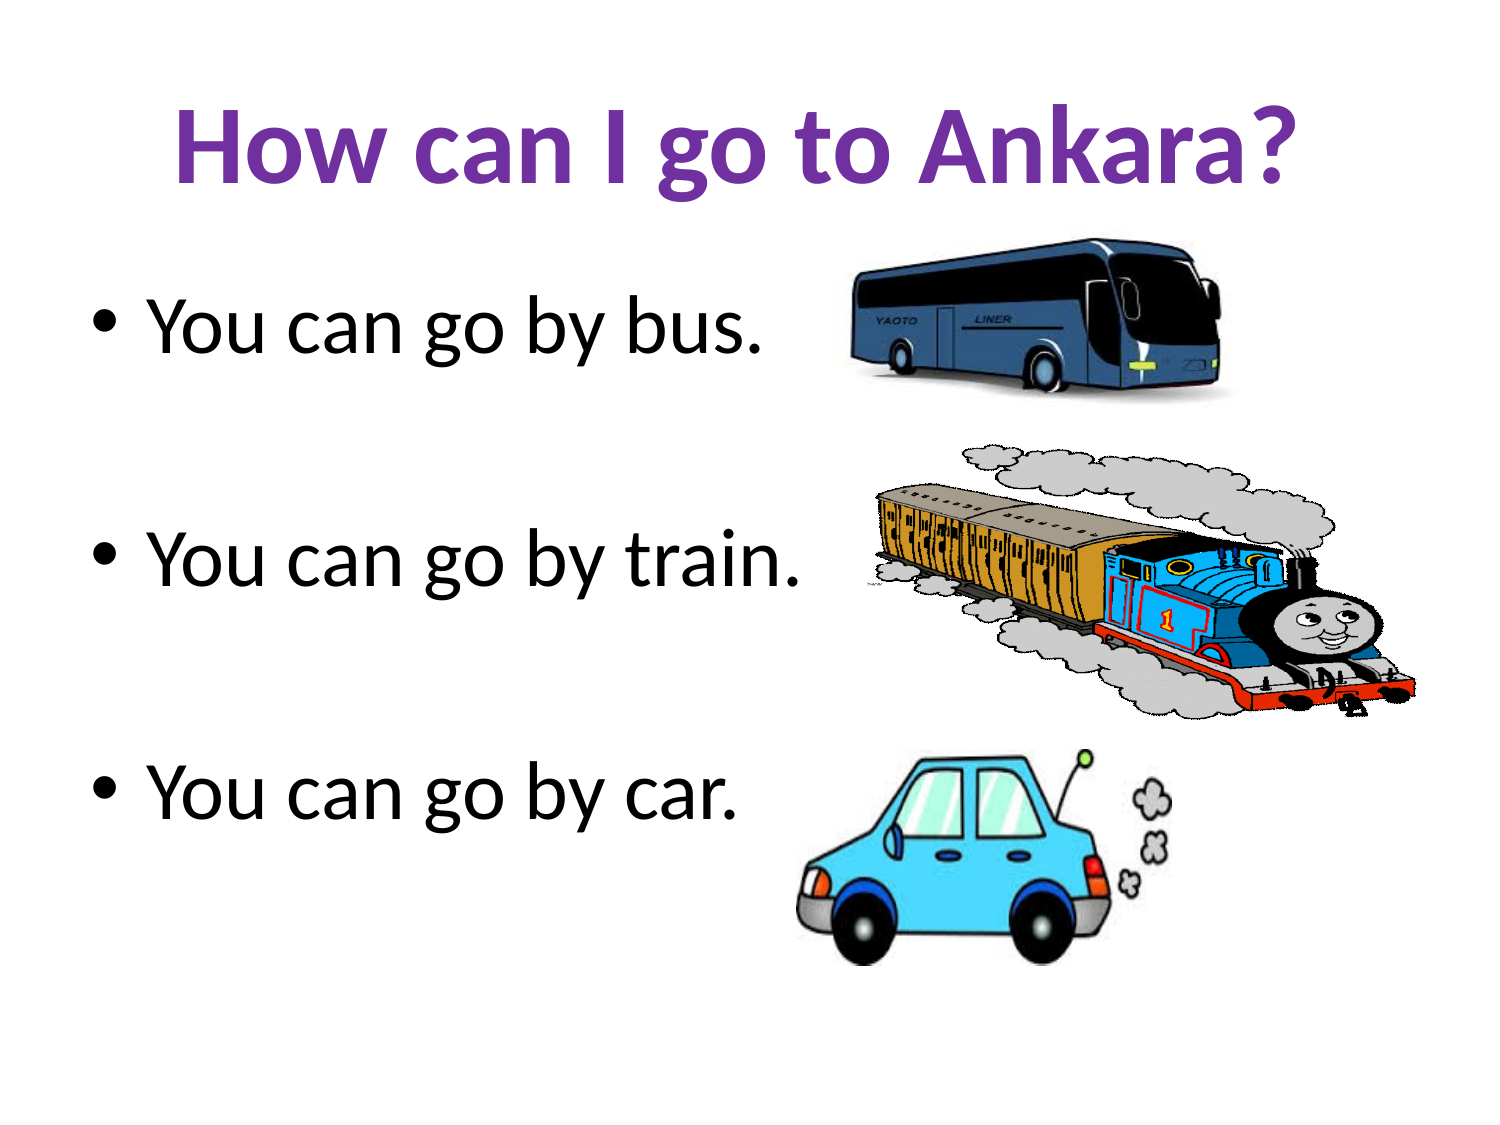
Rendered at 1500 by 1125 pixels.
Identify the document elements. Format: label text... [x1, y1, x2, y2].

picture [831, 198, 1426, 722]
title How can I go to Ankara? [75, 45, 1425, 233]
picture [796, 749, 1173, 966]
list You can go by bus. You can go by train. You can go by car. [75, 262, 1425, 1005]
